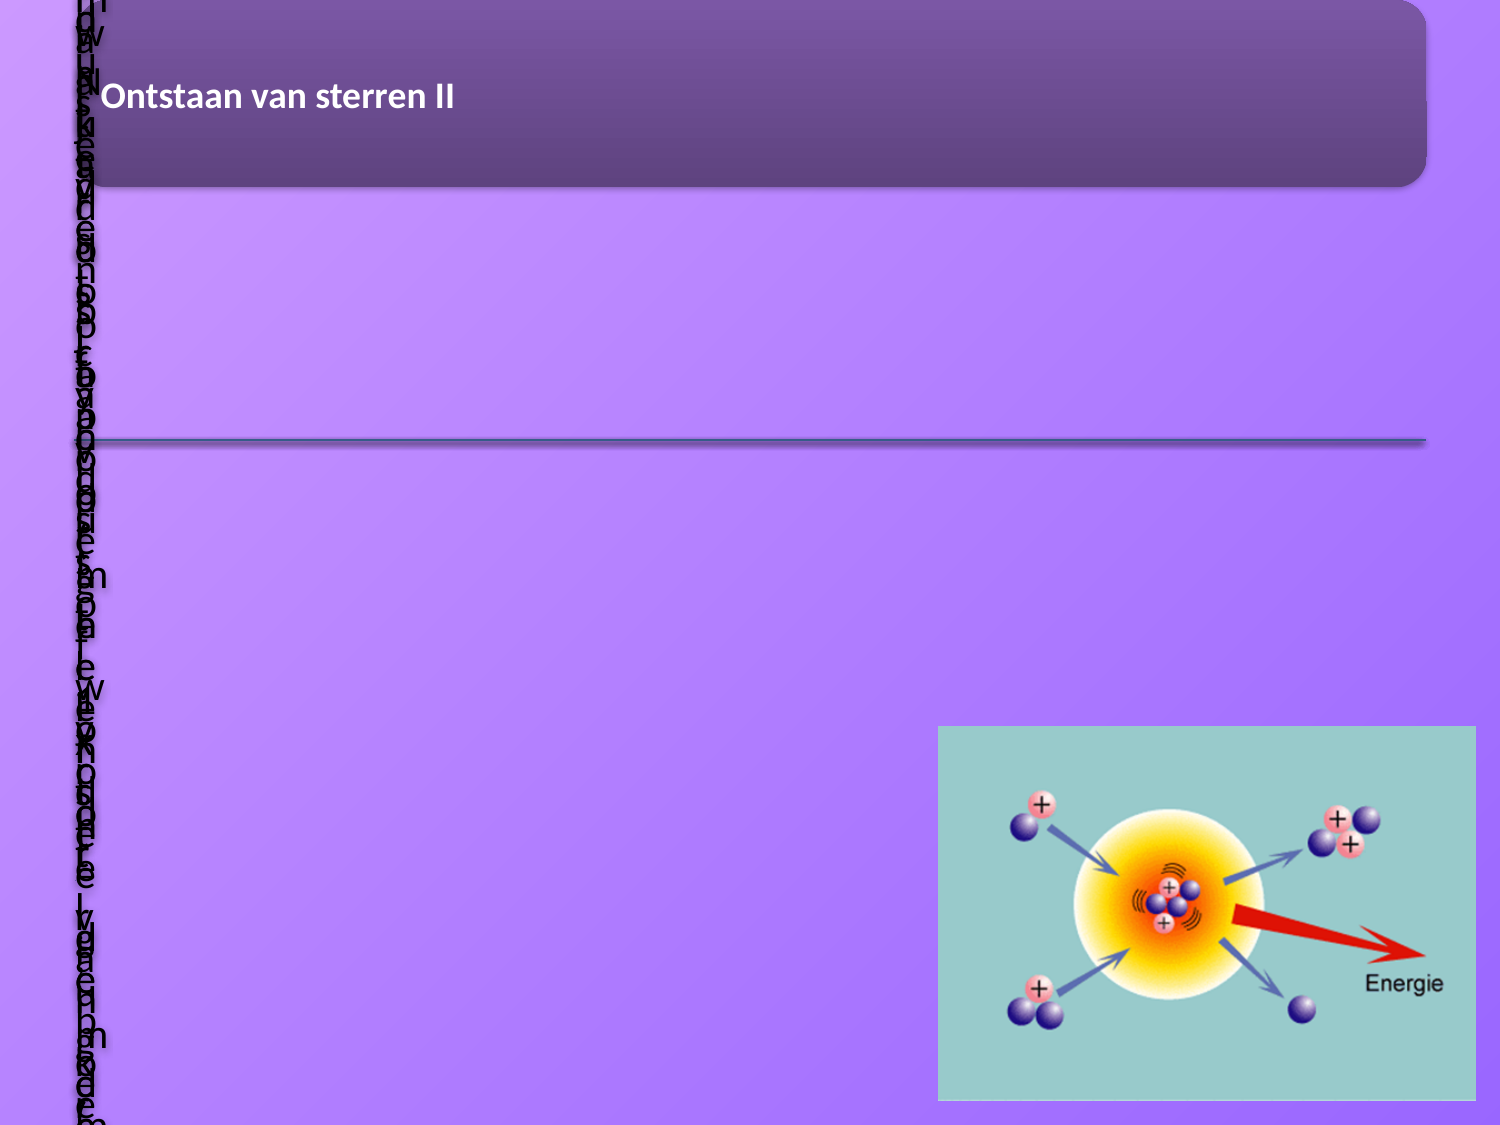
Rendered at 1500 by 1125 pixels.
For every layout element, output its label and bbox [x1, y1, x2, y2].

picture [938, 726, 1477, 1101]
text_box [76, 0, 1427, 188]
list [74, 219, 1426, 1101]
